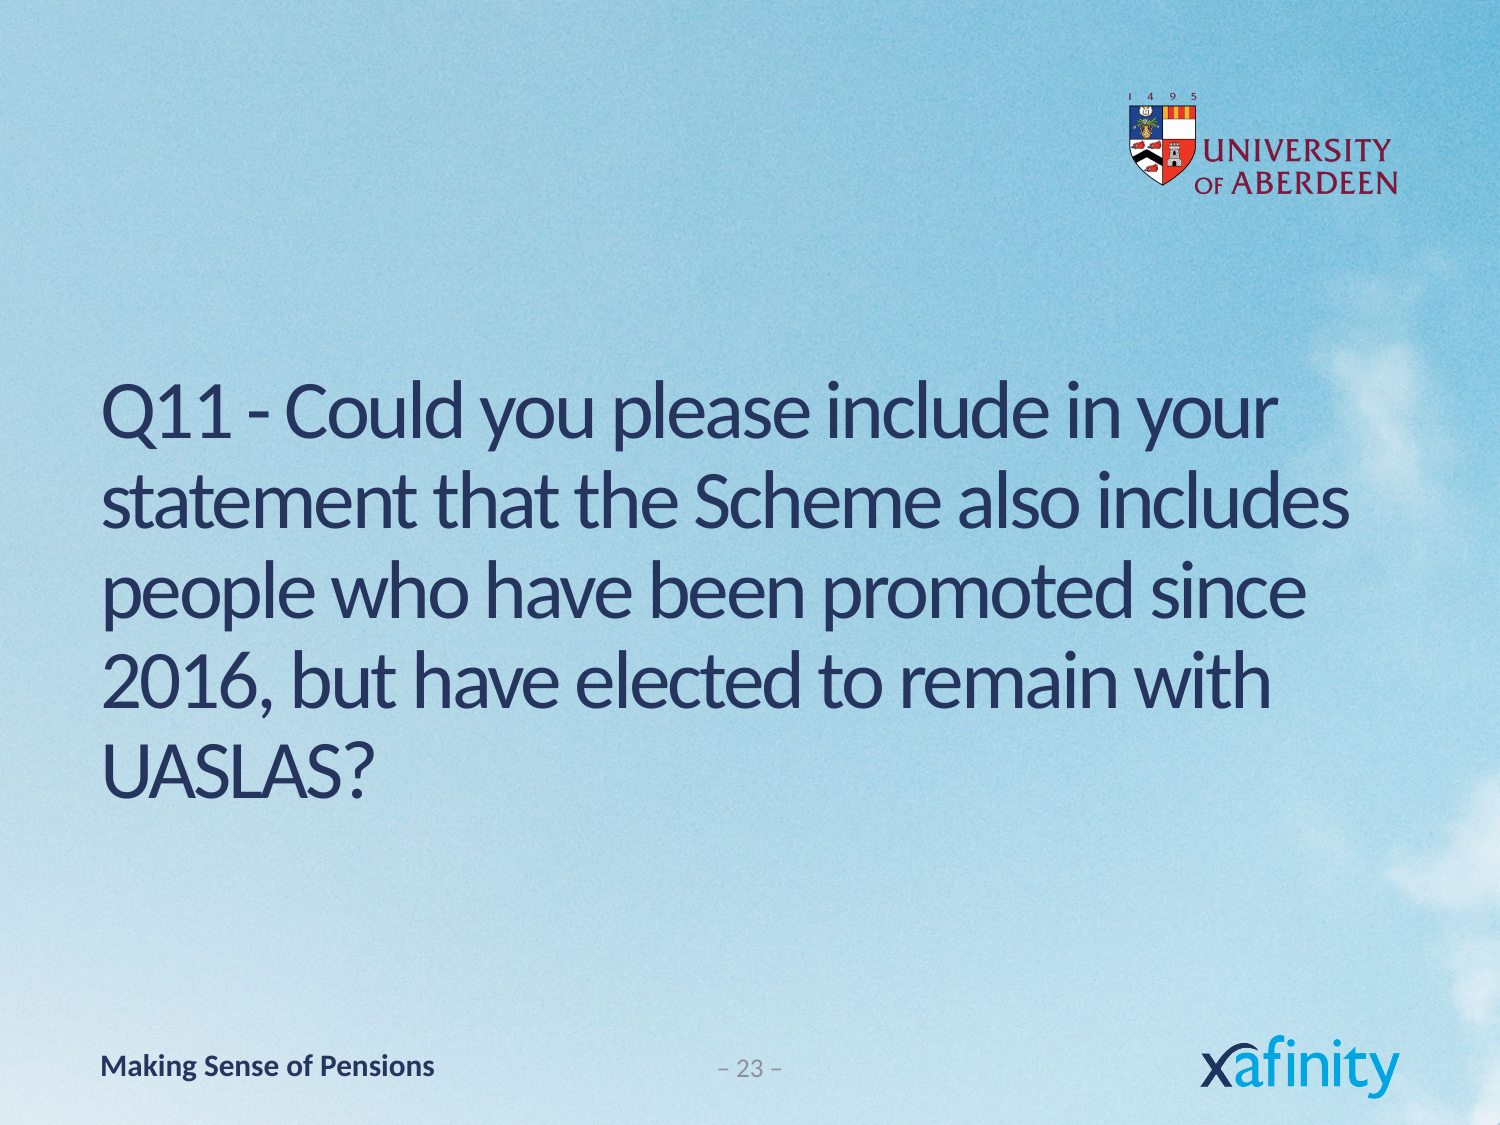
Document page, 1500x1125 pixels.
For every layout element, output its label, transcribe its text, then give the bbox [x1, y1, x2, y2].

picture [0, 0, 1500, 1125]
title Q11 - Could you please include in your statement that the Scheme also includes people who have been promoted since 2016, but have elected to remain with UASLAS? [100, 366, 1400, 868]
slide_number – 23 – [670, 1042, 830, 1103]
